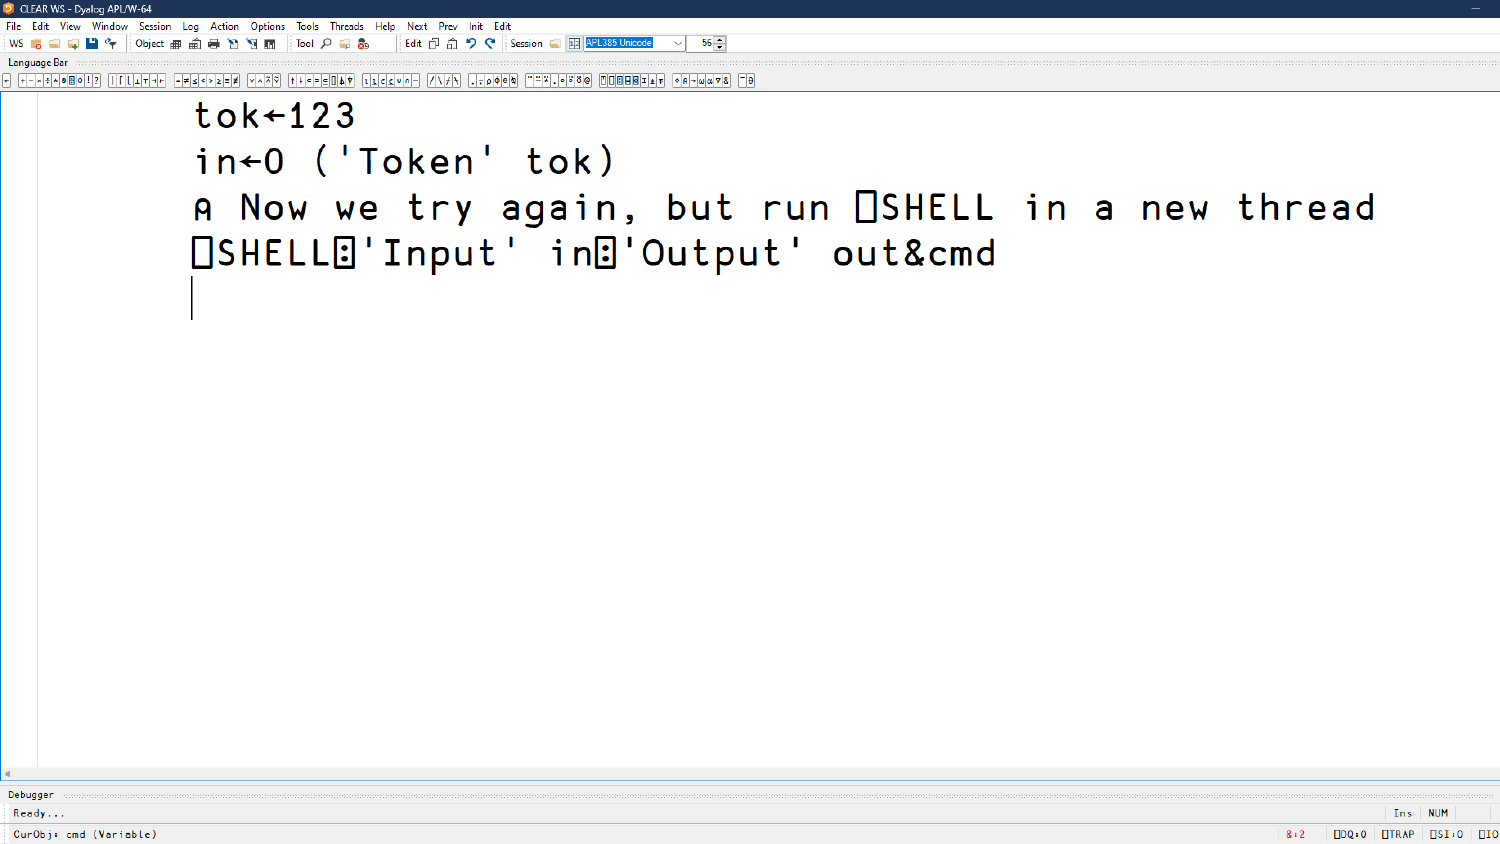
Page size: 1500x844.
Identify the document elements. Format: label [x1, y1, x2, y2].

list [0, 0, 1500, 844]
